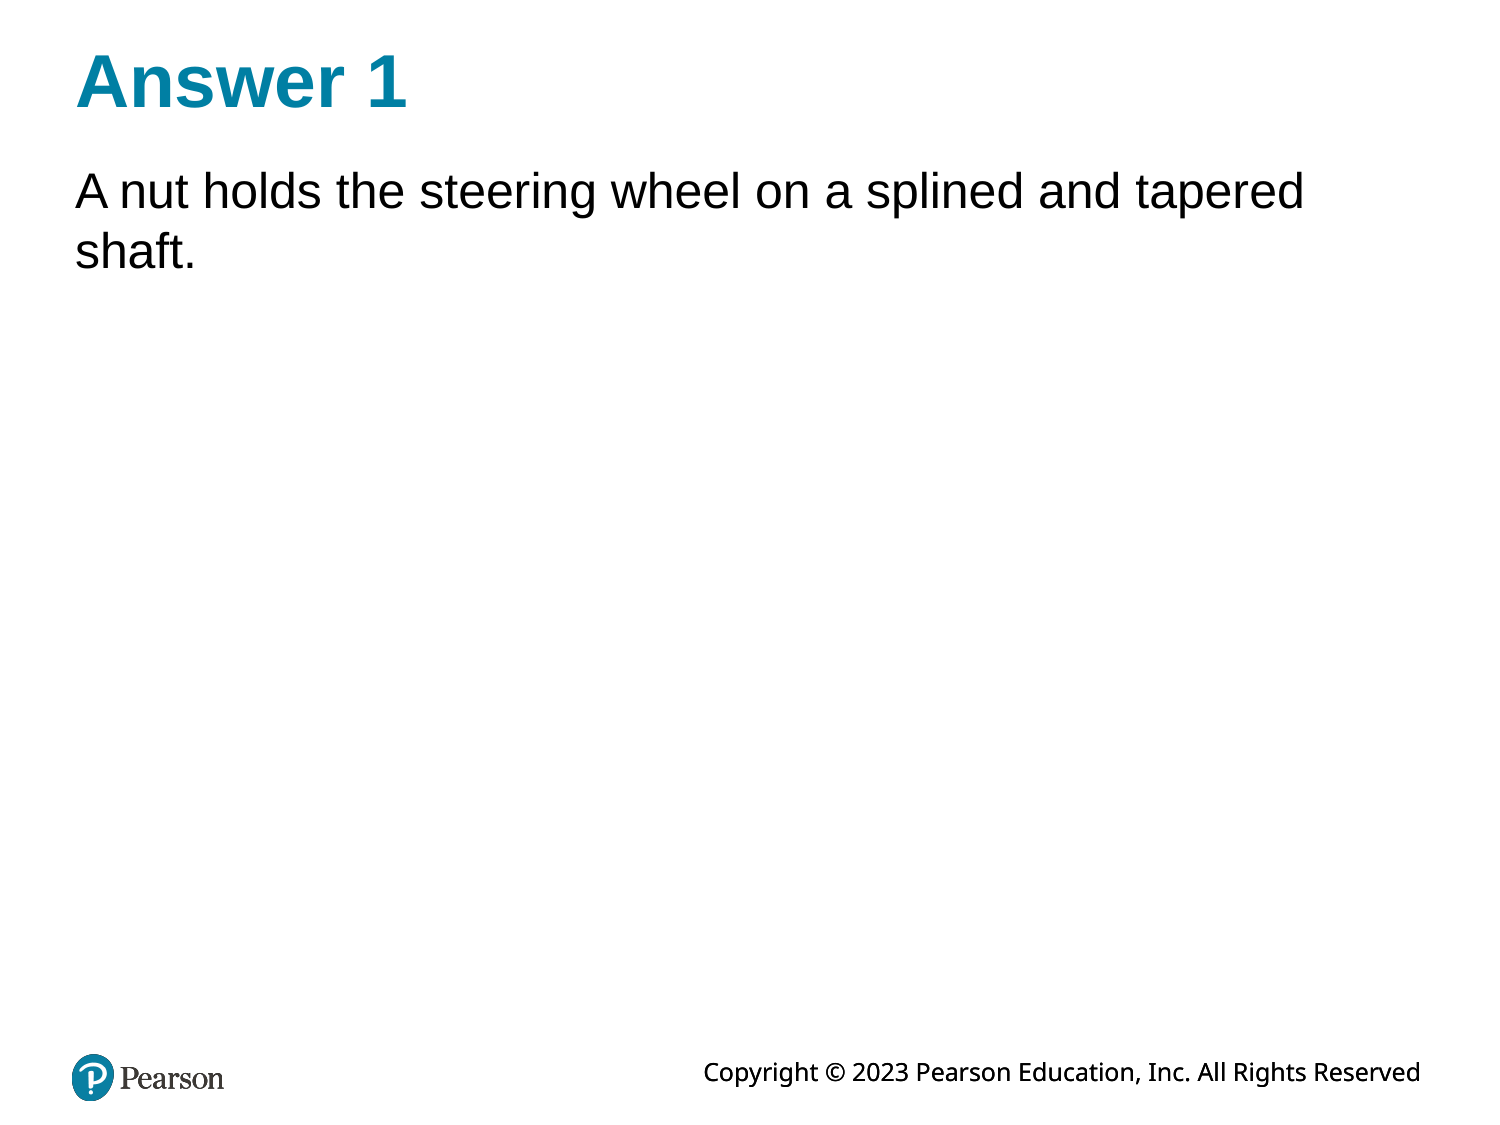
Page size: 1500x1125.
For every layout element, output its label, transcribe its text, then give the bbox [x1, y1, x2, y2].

title Answer 1 [75, 24, 1425, 150]
picture [80, 1063, 106, 1088]
picture [72, 1054, 87, 1070]
picture [72, 1088, 83, 1101]
picture [98, 1054, 224, 1101]
list A nut holds the steering wheel on a splined and tapered shaft. [75, 150, 1425, 804]
